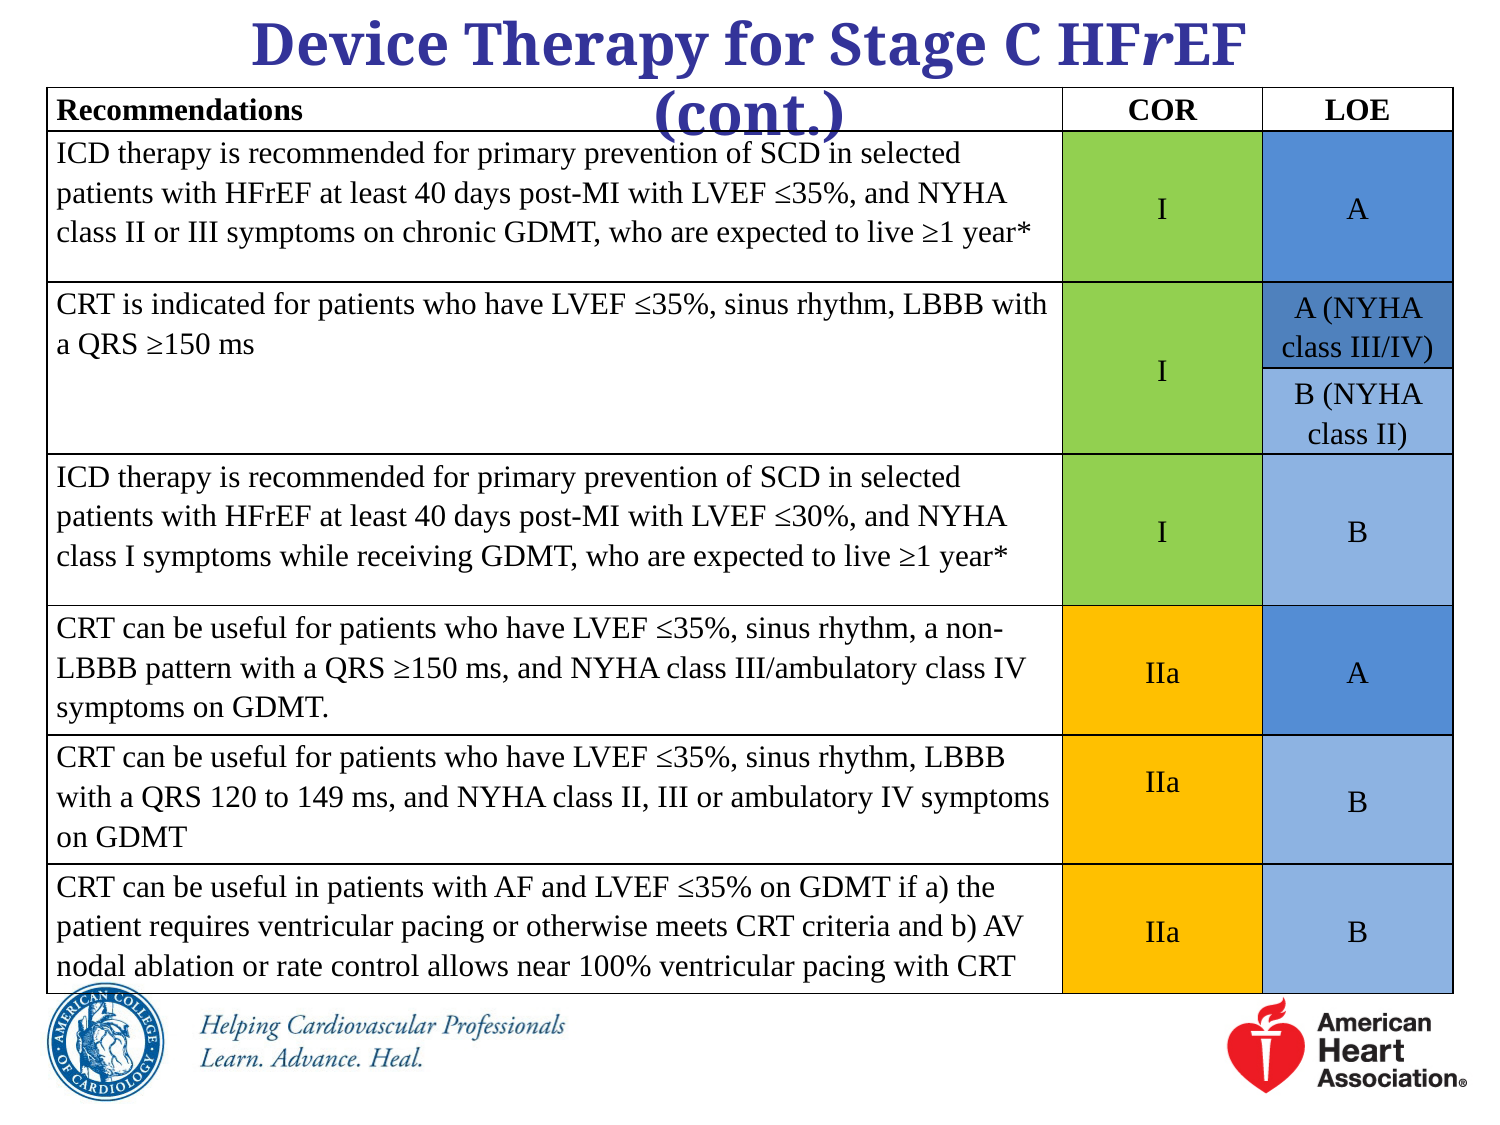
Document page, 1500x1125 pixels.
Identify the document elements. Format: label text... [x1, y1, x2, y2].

table_cell B [1263, 865, 1452, 993]
table_header Recommendations [48, 88, 1062, 130]
table_cell ICD therapy is recommended for primary prevention of SCD in selected patients with HFrEF at least 40 days post-MI with LVEF ≤35%, and NYHA class II or III symptoms on chronic GDMT, who are expected to live ≥1 year* [48, 132, 1062, 281]
table_cell CRT can be useful for patients who have LVEF ≤35%, sinus rhythm, LBBB with a QRS 120 to 149 ms, and NYHA class II, III or ambulatory IV symptoms on GDMT [48, 736, 1062, 863]
table_cell A (NYHA class III/IV) [1263, 283, 1452, 367]
table_cell I [1063, 455, 1262, 605]
table_cell B [1263, 736, 1452, 863]
table_cell IIa [1063, 865, 1262, 993]
picture [0, 75, 1500, 1125]
table_cell A [1263, 606, 1452, 734]
table_cell CRT is indicated for patients who have LVEF ≤35%, sinus rhythm, LBBB with a QRS ≥150 ms [48, 283, 1062, 453]
table_cell I [1063, 132, 1262, 281]
table_cell IIa [1063, 736, 1262, 863]
table_header LOE [1263, 88, 1452, 130]
table_cell B (NYHA class II) [1263, 369, 1452, 453]
table_cell A [1263, 132, 1452, 281]
table_cell CRT can be useful in patients with AF and LVEF ≤35% on GDMT if a) the patient requires ventricular pacing or otherwise meets CRT criteria and b) AV nodal ablation or rate control allows near 100% ventricular pacing with CRT [48, 865, 1062, 993]
title Device Therapy for Stage C HFrEF (cont.) [168, 75, 1332, 87]
table_cell B [1263, 455, 1452, 605]
text_box [0, 0, 1500, 75]
table_header COR [1063, 88, 1262, 130]
table_cell IIa [1063, 606, 1262, 734]
table_cell ICD therapy is recommended for primary prevention of SCD in selected patients with HFrEF at least 40 days post-MI with LVEF ≤30%, and NYHA class I symptoms while receiving GDMT, who are expected to live ≥1 year* [48, 455, 1062, 605]
table_cell I [1063, 283, 1262, 453]
table_cell CRT can be useful for patients who have LVEF ≤35%, sinus rhythm, a non-LBBB pattern with a QRS ≥150 ms, and NYHA class III/ambulatory class IV symptoms on GDMT. [48, 606, 1062, 734]
